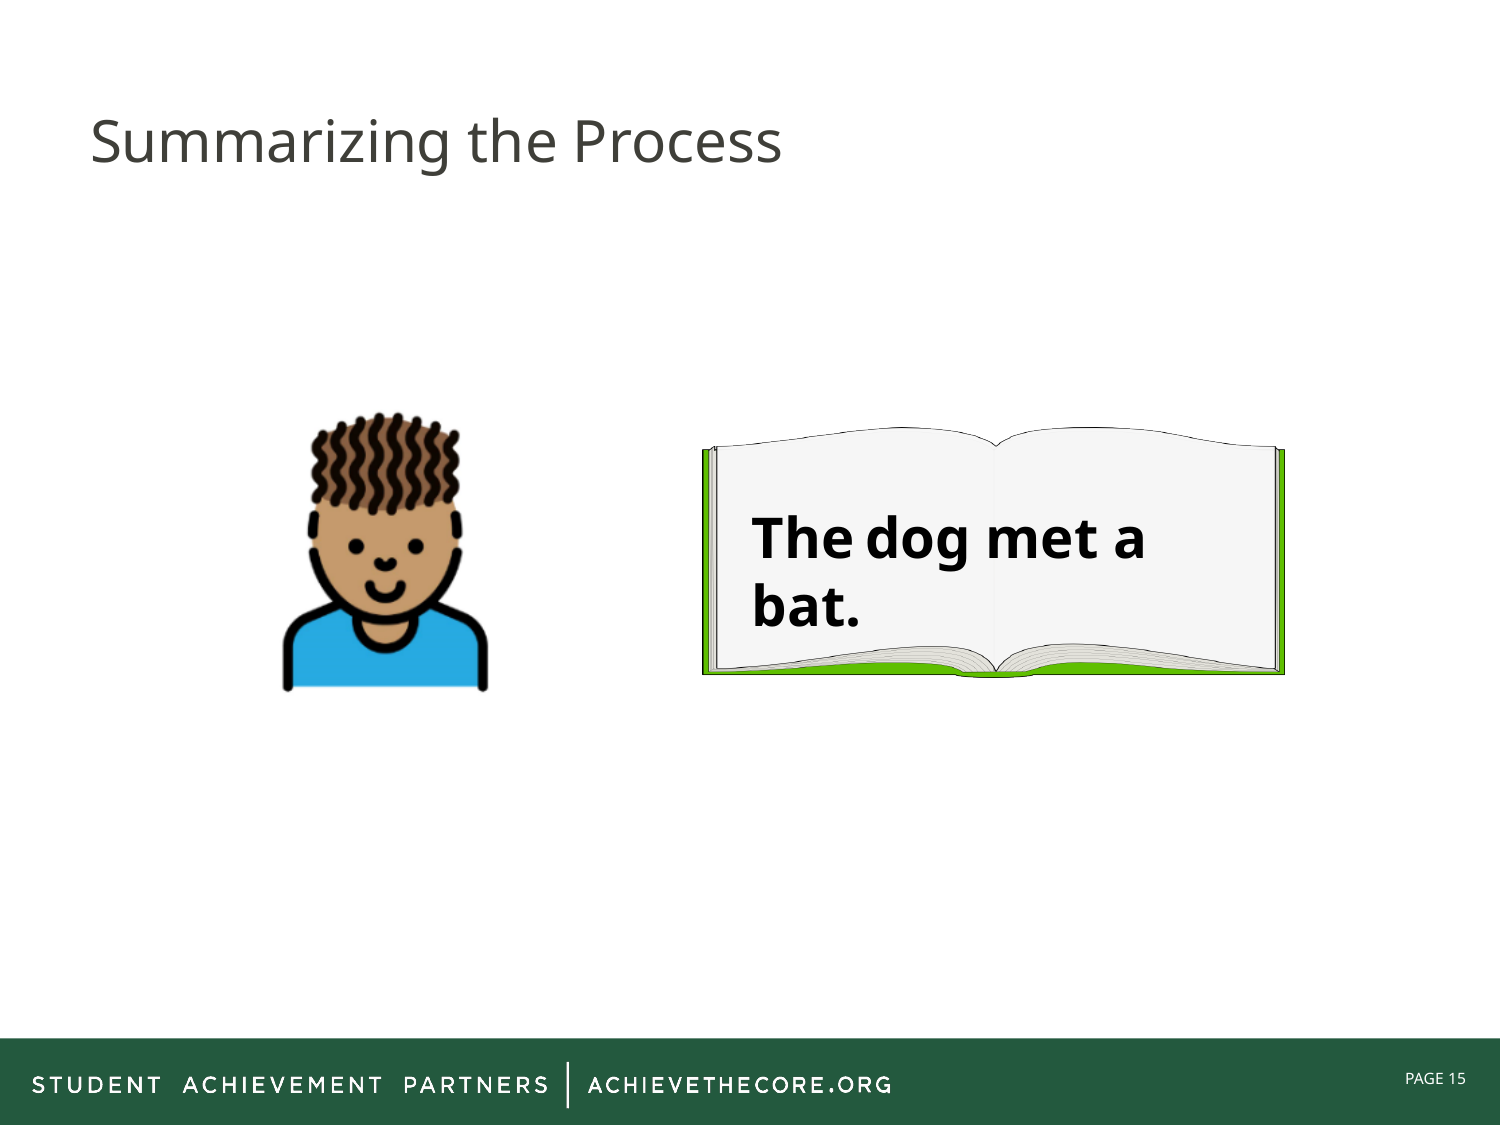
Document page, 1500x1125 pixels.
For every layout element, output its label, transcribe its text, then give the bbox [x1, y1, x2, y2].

picture [12, 1055, 911, 1112]
picture [702, 426, 1285, 678]
title Summarizing the Process [75, 45, 1425, 233]
picture [249, 396, 569, 761]
